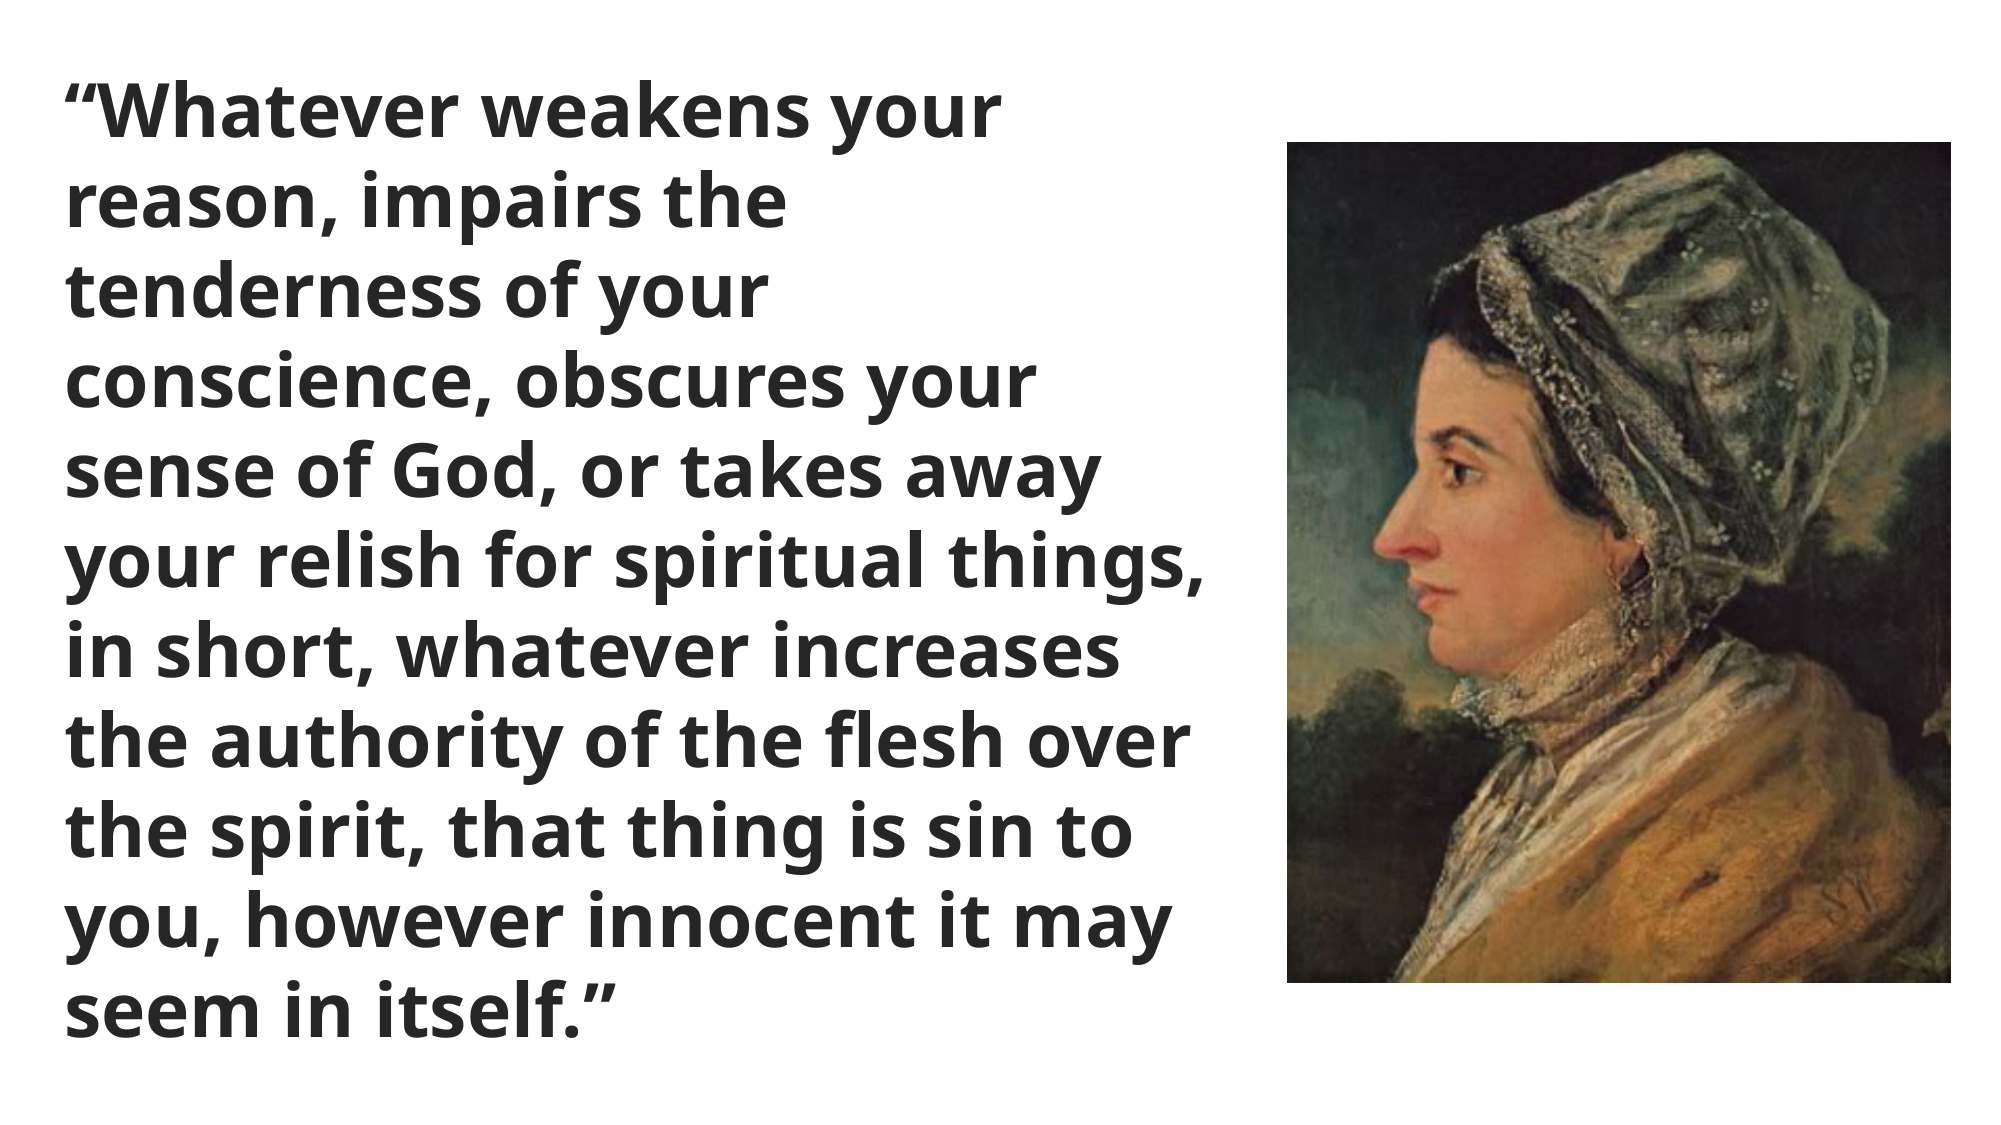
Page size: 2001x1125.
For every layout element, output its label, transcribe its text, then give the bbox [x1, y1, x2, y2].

text_box “Whatever weakens your reason, impairs the tenderness of your conscience, obscures your sense of God, or takes away your relish for spiritual things, in short, whatever increases the authority of the flesh over the spirit, that thing is sin to you, however innocent it may seem in itself.” Susanna Wesley [49, 54, 1235, 1125]
picture [1287, 142, 1951, 983]
